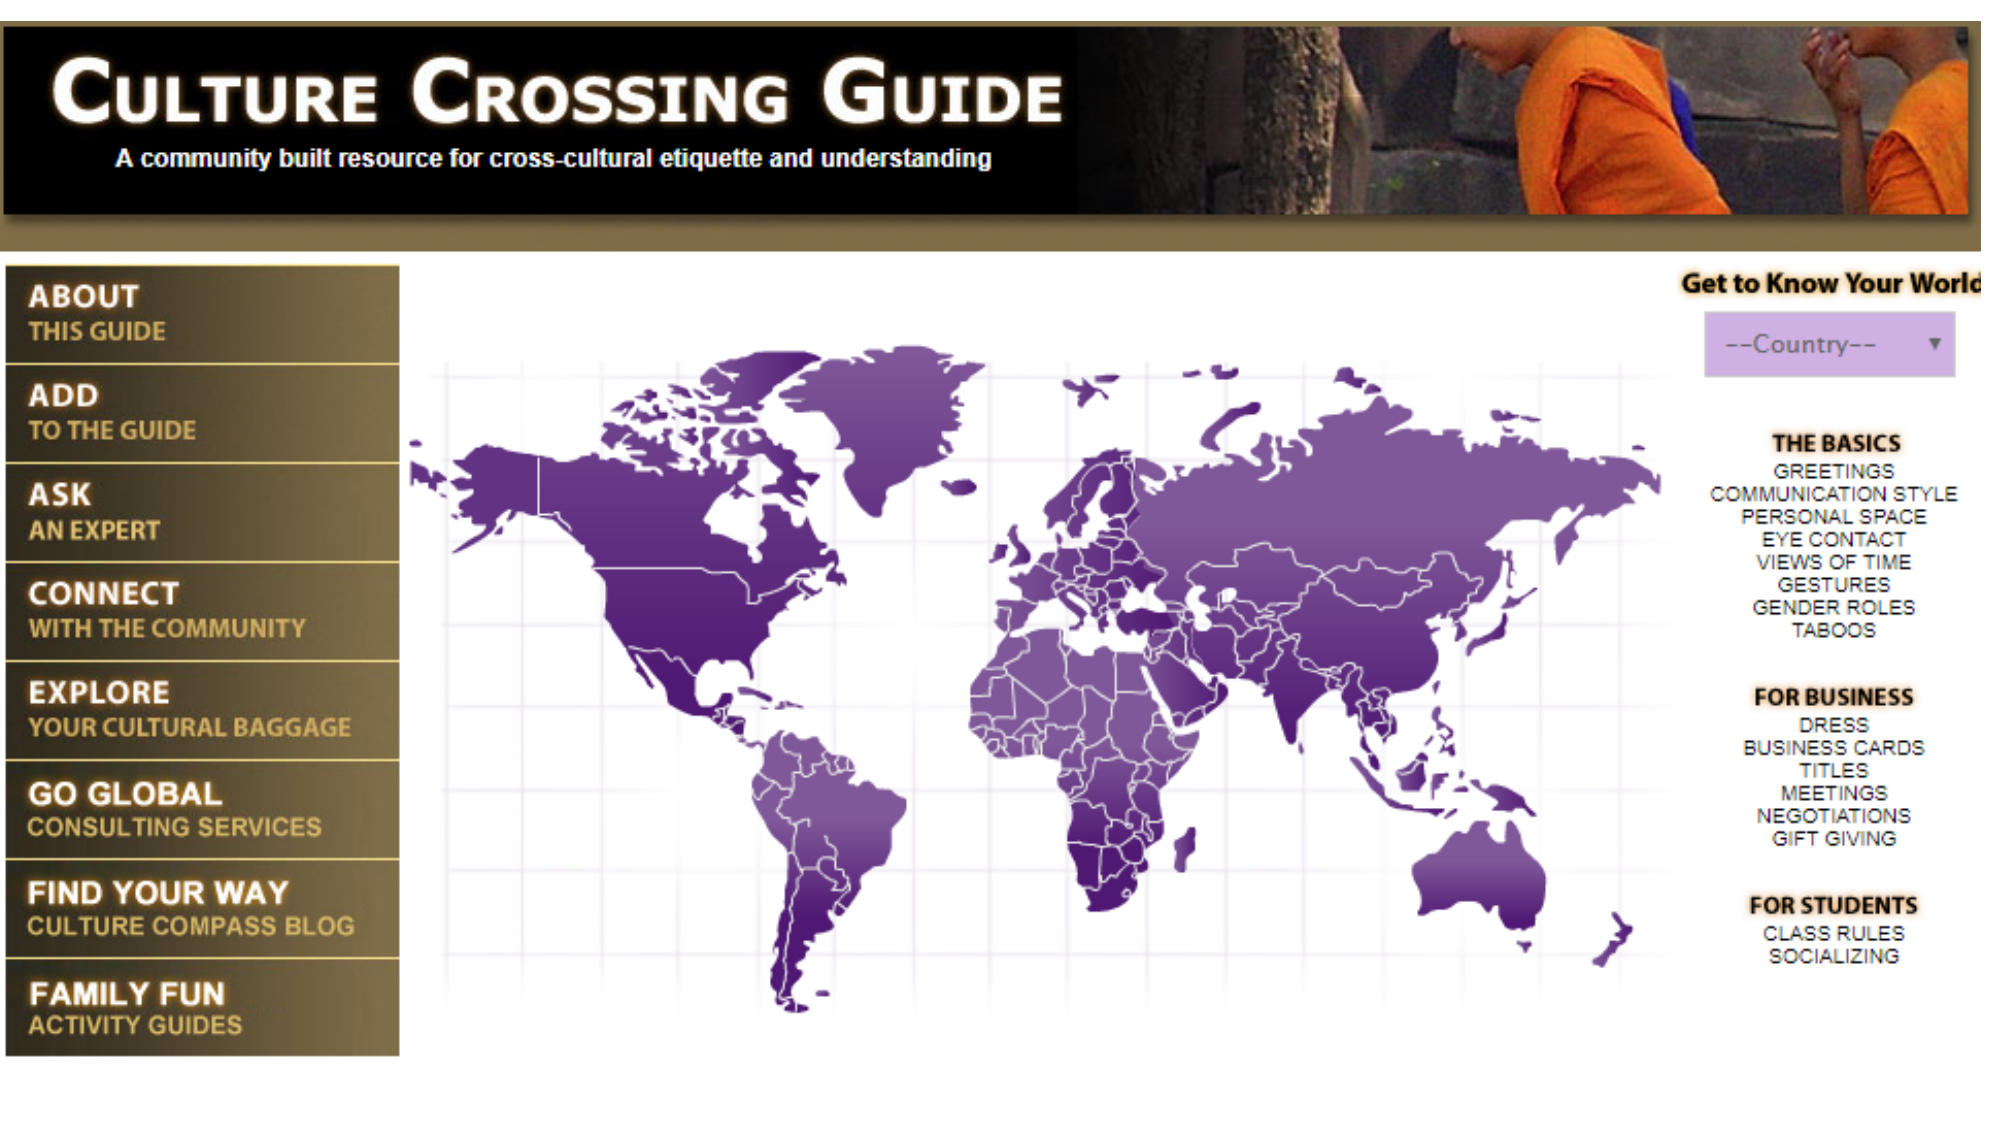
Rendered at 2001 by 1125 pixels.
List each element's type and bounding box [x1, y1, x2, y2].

list [0, 21, 1981, 1100]
